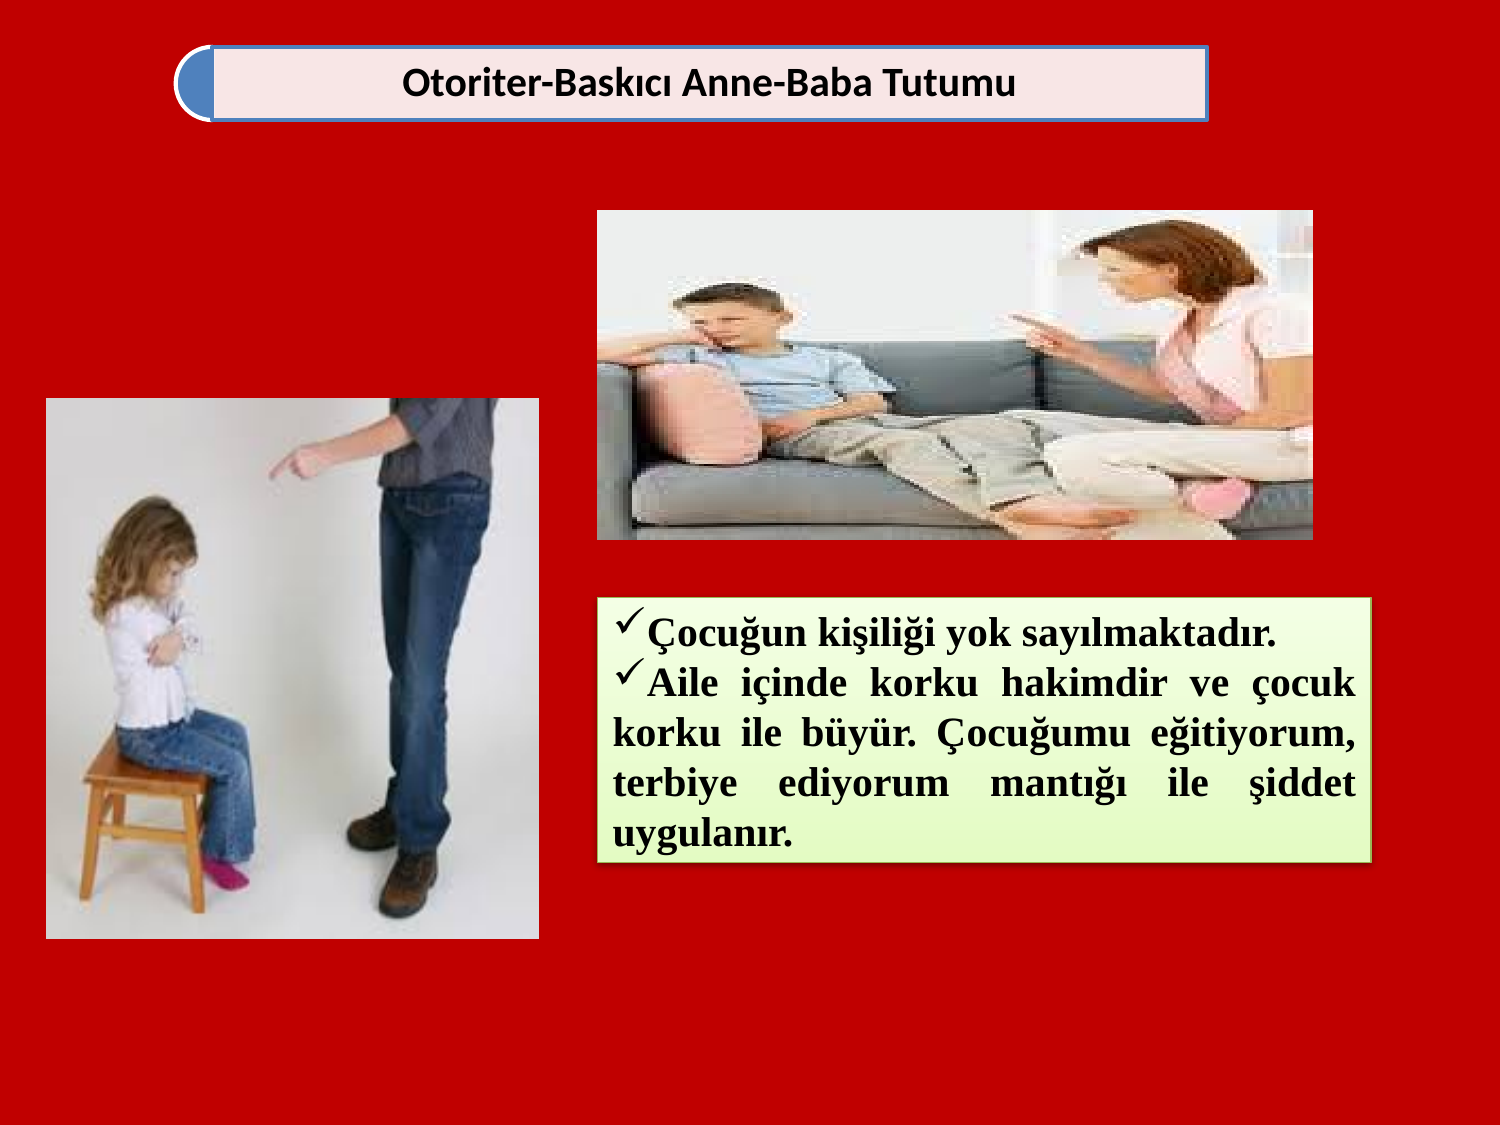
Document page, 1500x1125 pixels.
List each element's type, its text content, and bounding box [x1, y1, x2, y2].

picture [597, 210, 1313, 541]
text_box Çocuğun kişiliği yok sayılmaktadır. Aile içinde korku hakimdir ve çocuk korku ile büyür. Çocuğumu eğitiyorum, terbiye ediyorum mantığı ile şiddet uygulanır. [597, 597, 1372, 863]
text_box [175, 46, 1208, 121]
picture [46, 398, 540, 939]
